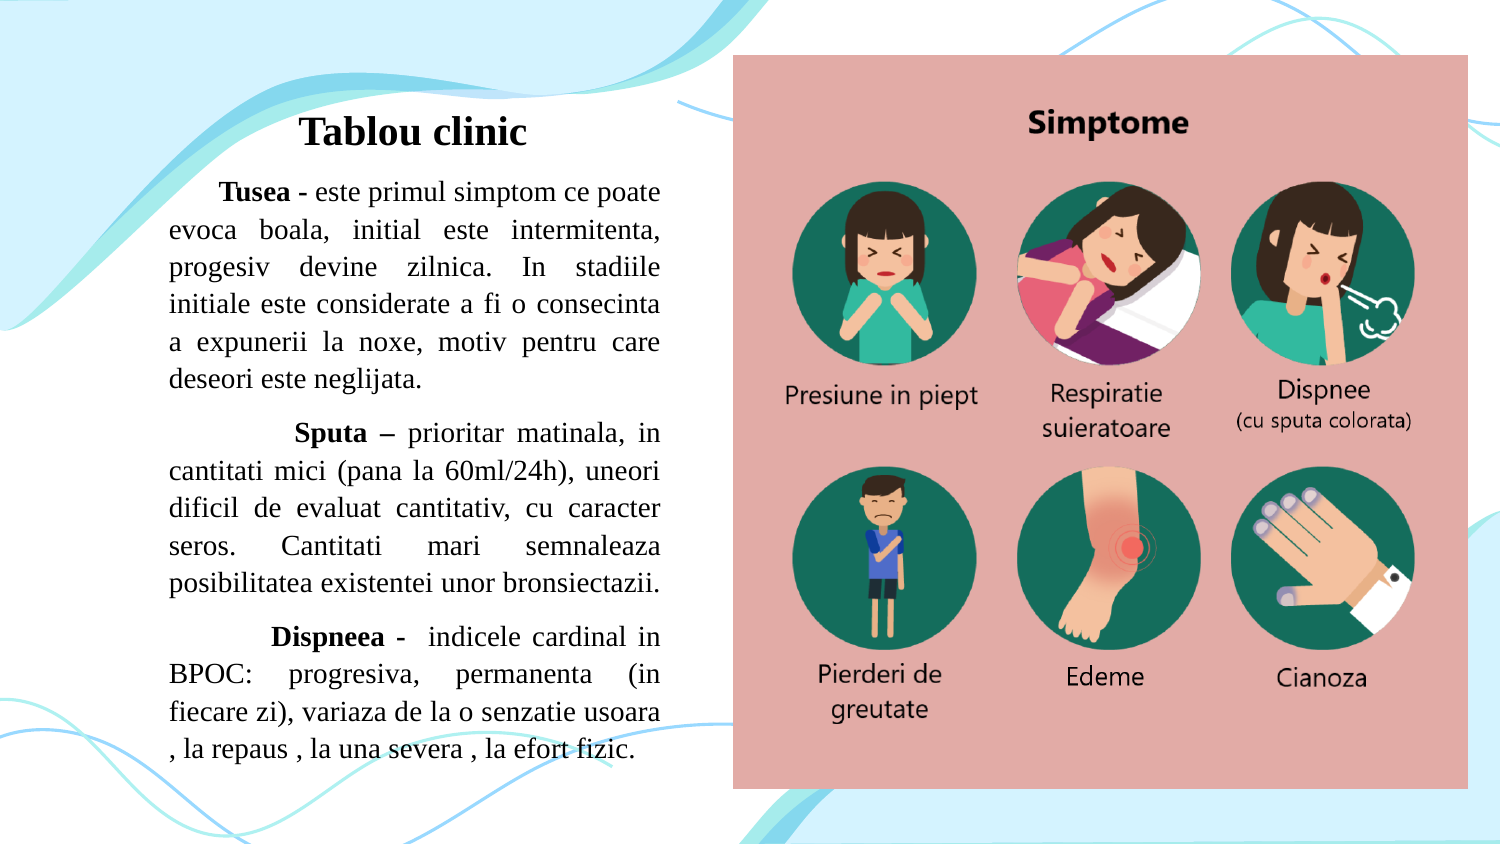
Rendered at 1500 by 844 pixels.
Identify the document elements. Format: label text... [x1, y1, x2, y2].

subtitle Tusea - este primul simptom ce poate evoca boala, initial este intermitenta, progesiv devine zilnica. In stadiile initiale este considerate a fi o consecinta a expunerii la noxe, motiv pentru care deseori este neglijata. Sputa – prioritar matinala, in cantitati mici (pana la 60ml/24h), uneori dificil de evaluat cantitativ, cu caracter seros. Cantitati mari semnaleaza posibilitatea existentei unor bronsiectazii. Dispneea - indicele cardinal in BPOC: progresiva, permanenta (in fiecare zi), variaza de la o senzatie usoara , la repaus , la una severa , la efort fizic. [78, 155, 677, 789]
text_box Tablou clinic [283, 96, 685, 161]
picture [733, 54, 1468, 789]
